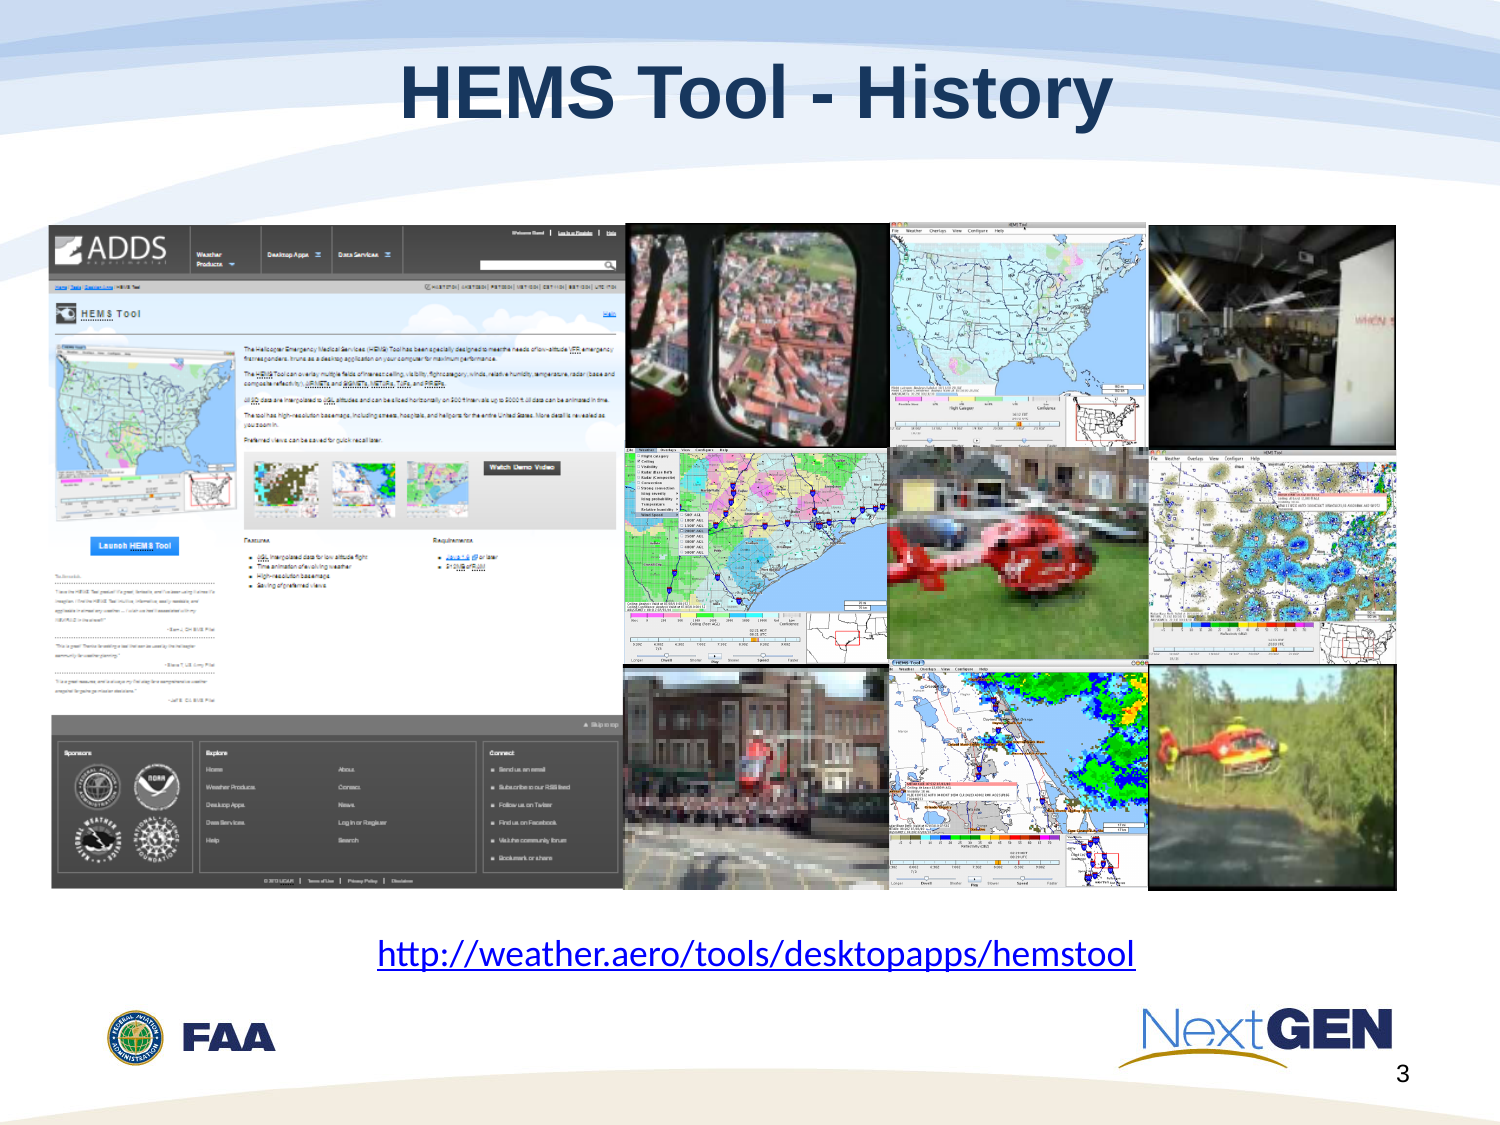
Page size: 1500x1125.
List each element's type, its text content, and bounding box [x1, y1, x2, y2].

slide_number 3 [1074, 1042, 1425, 1103]
title HEMS Tool - History [76, 39, 1440, 228]
picture [0, 0, 1500, 1125]
text_box http://weather.aero/tools/desktopapps/hemstool [362, 921, 1200, 982]
